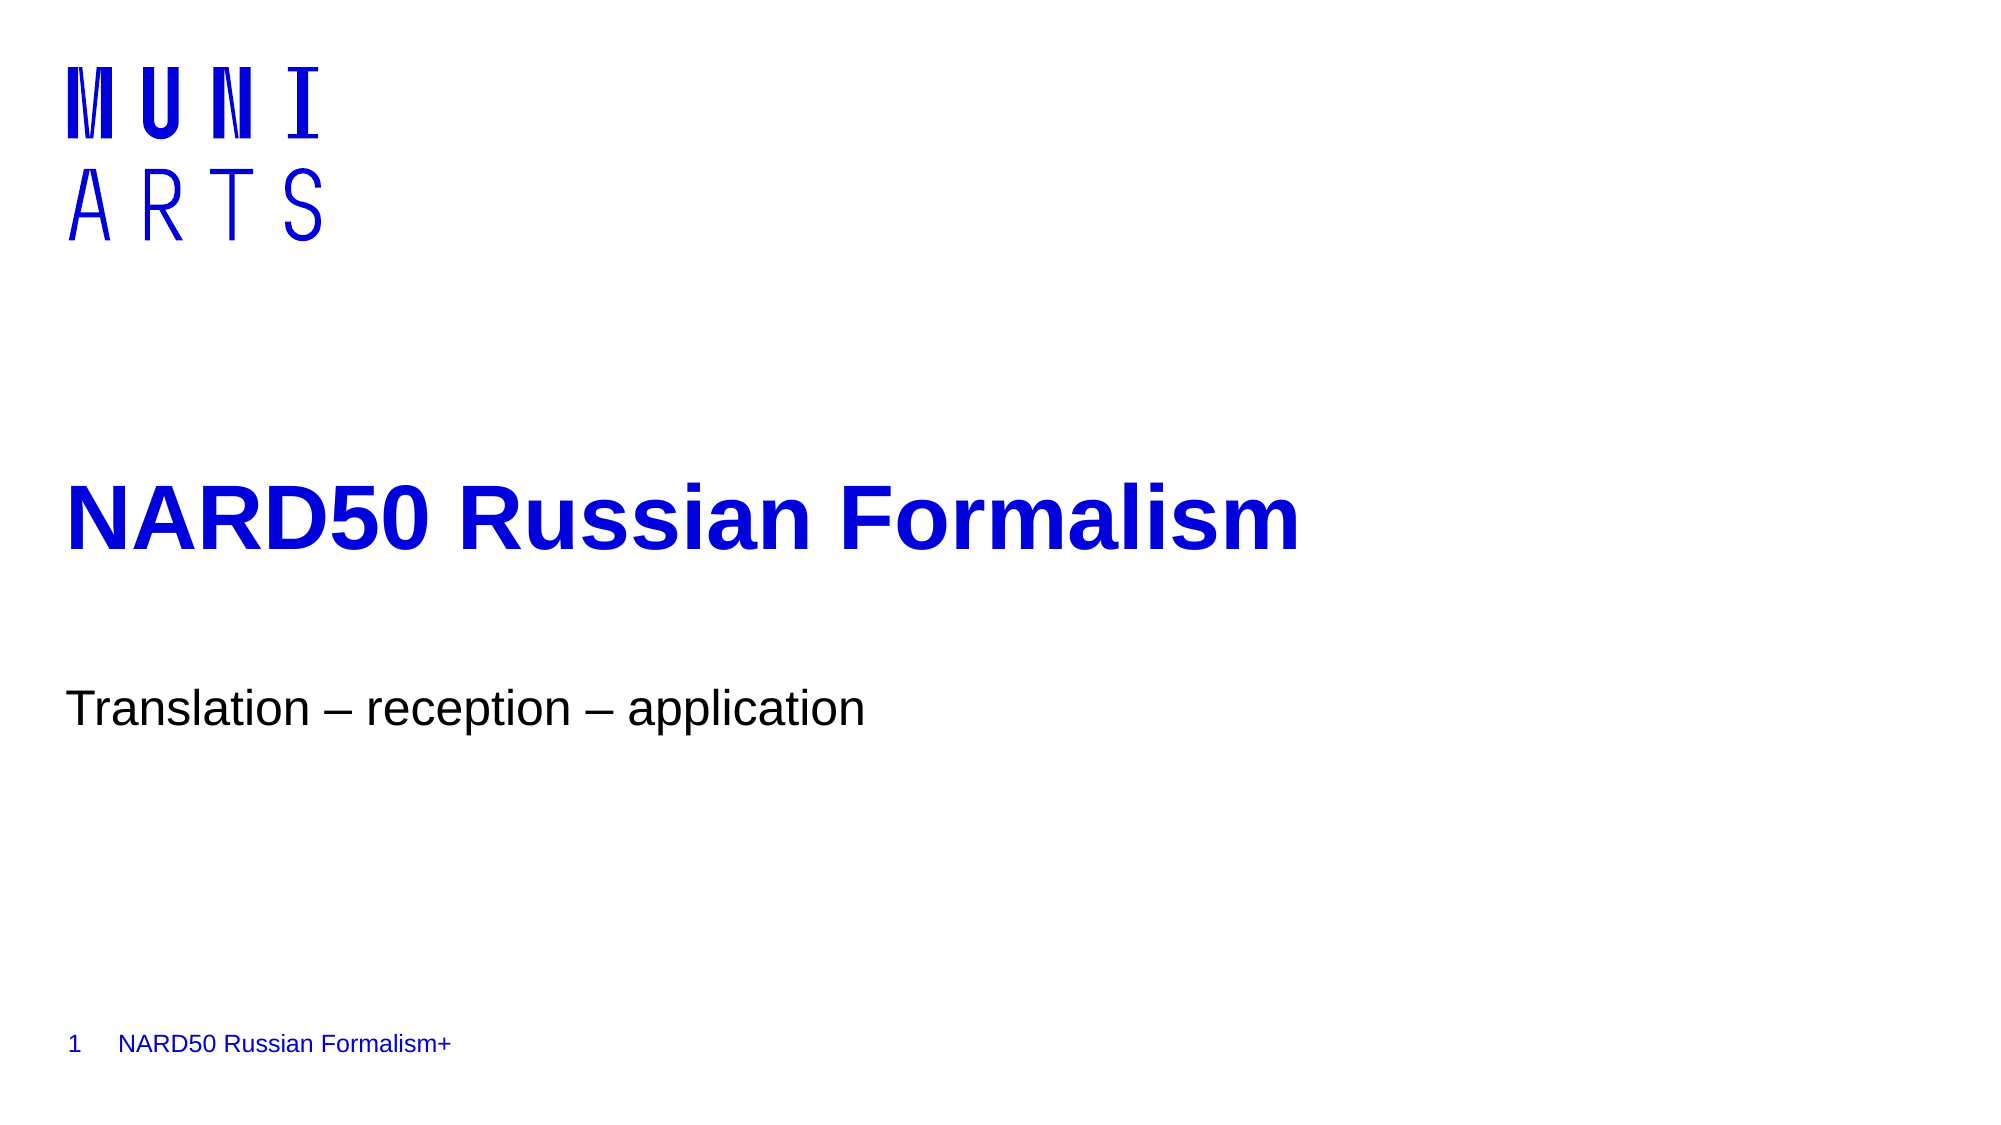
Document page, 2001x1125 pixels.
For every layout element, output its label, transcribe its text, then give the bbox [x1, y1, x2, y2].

subtitle Translation – reception – application [65, 675, 1930, 790]
title NARD50 Russian Formalism [65, 475, 1930, 668]
footer NARD50 Russian Formalism+ [118, 1021, 1418, 1063]
slide_number 1 [67, 1021, 110, 1063]
